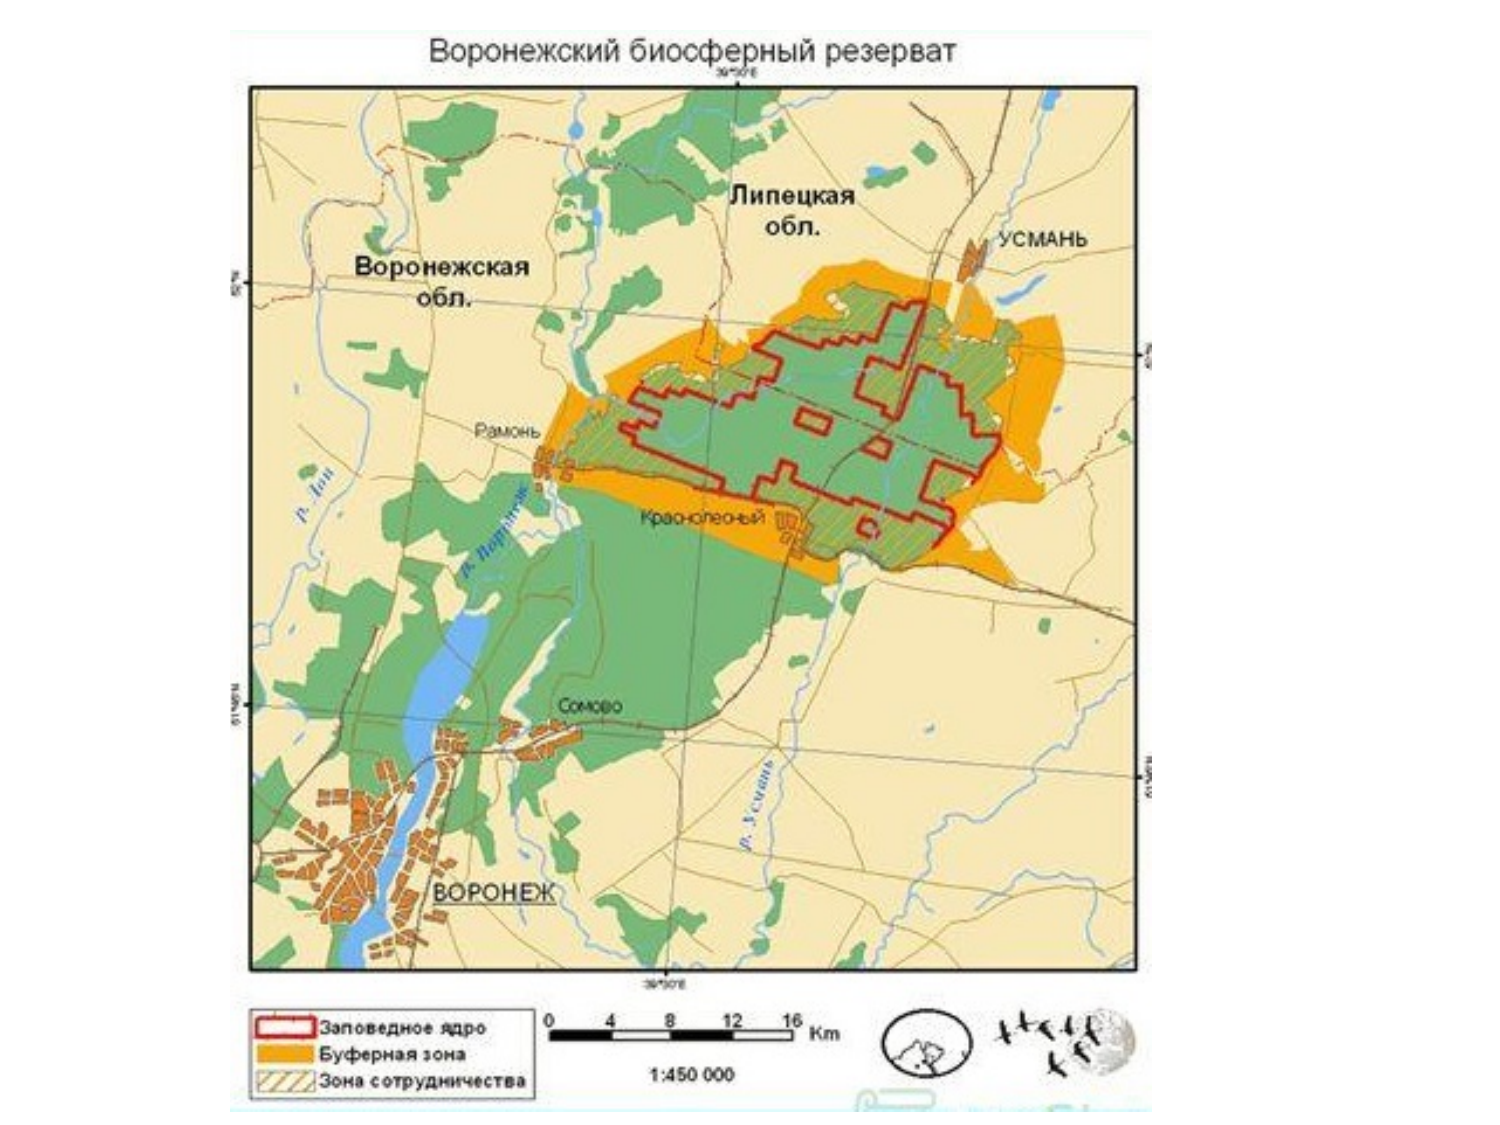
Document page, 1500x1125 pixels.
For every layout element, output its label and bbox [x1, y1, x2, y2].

picture [229, 30, 1152, 1112]
